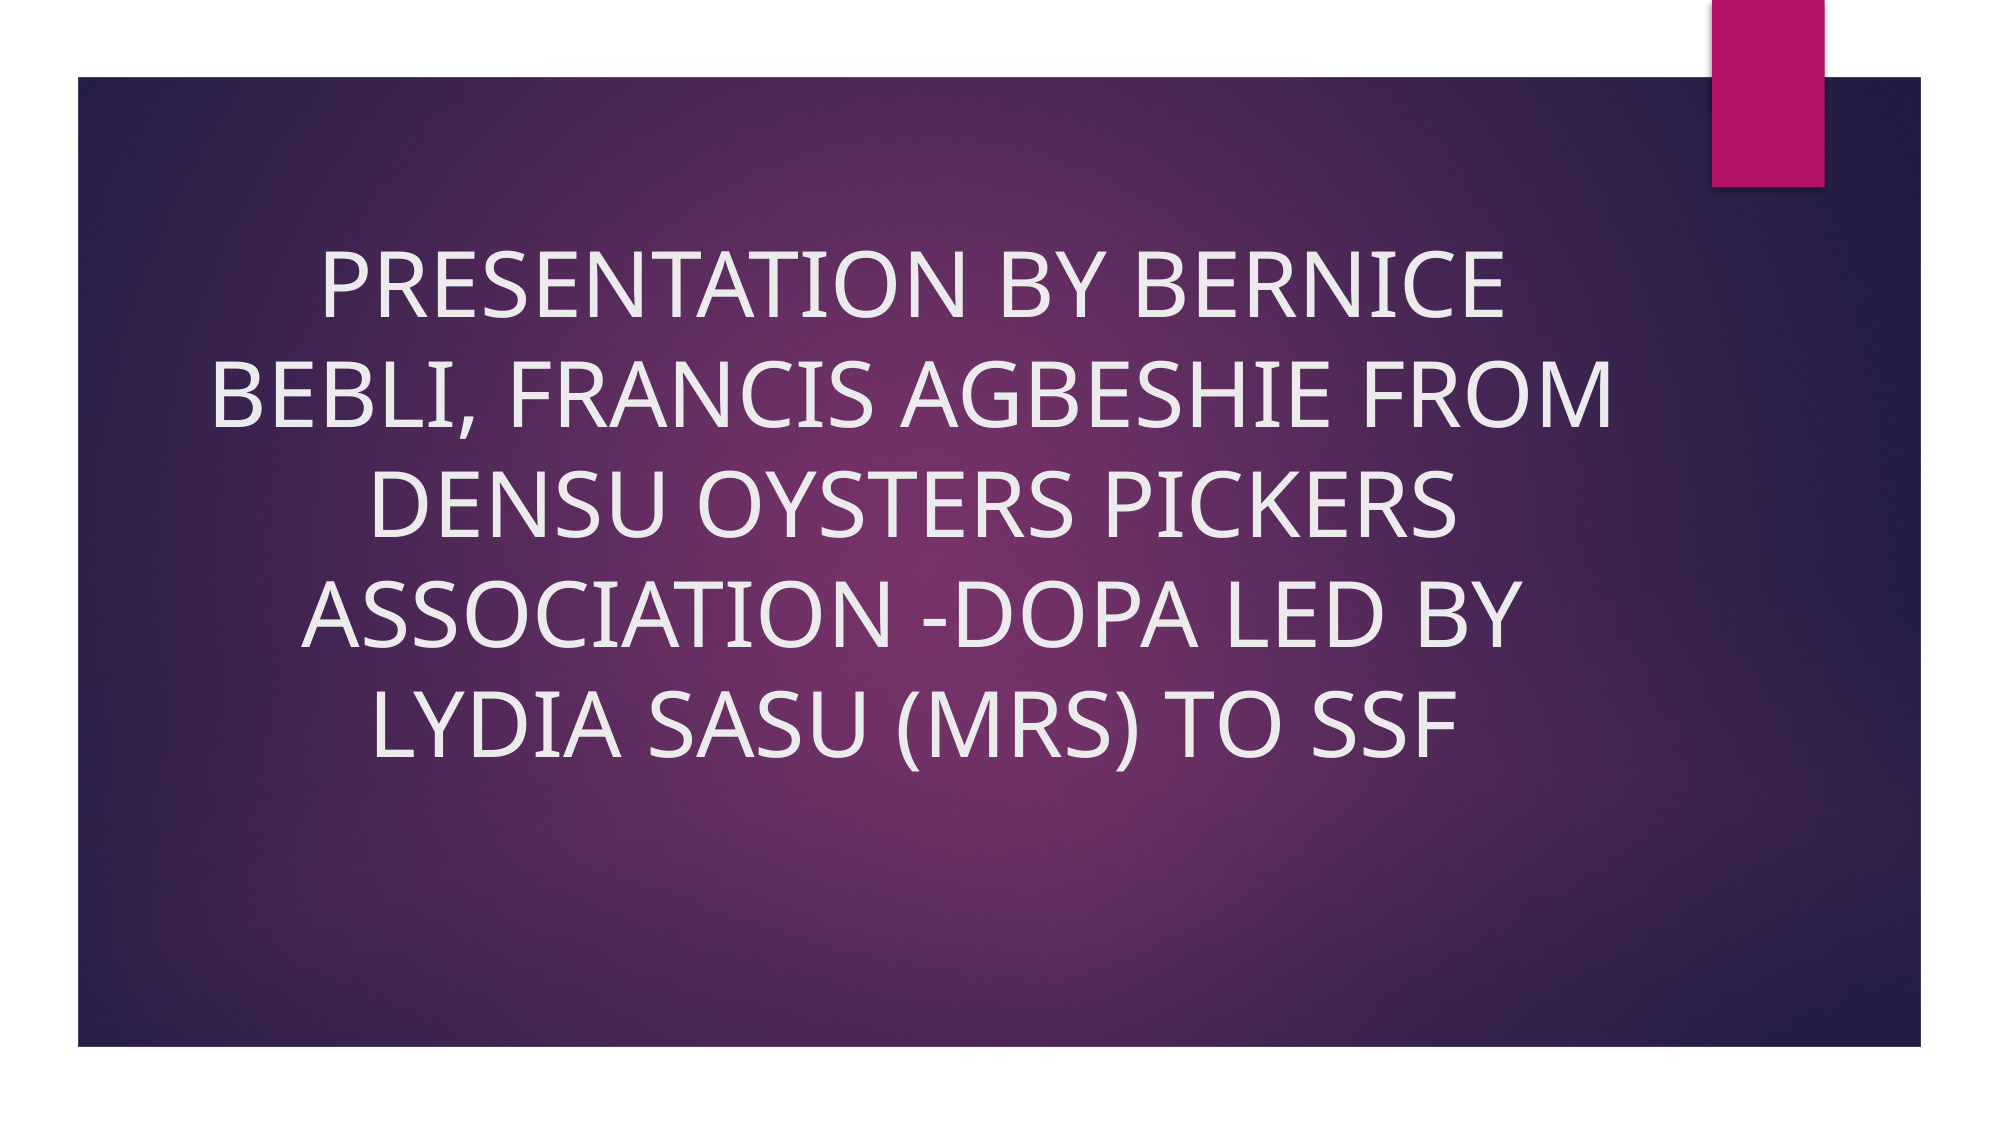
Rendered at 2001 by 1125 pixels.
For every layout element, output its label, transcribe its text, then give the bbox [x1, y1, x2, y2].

title PRESENTATION BY BERNICE BEBLI, FRANCIS AGBESHIE FROM DENSU OYSTERS PICKERS ASSOCIATION -DOPA LED BY LYDIA SASU (MRS) TO SSF [189, 344, 1638, 784]
